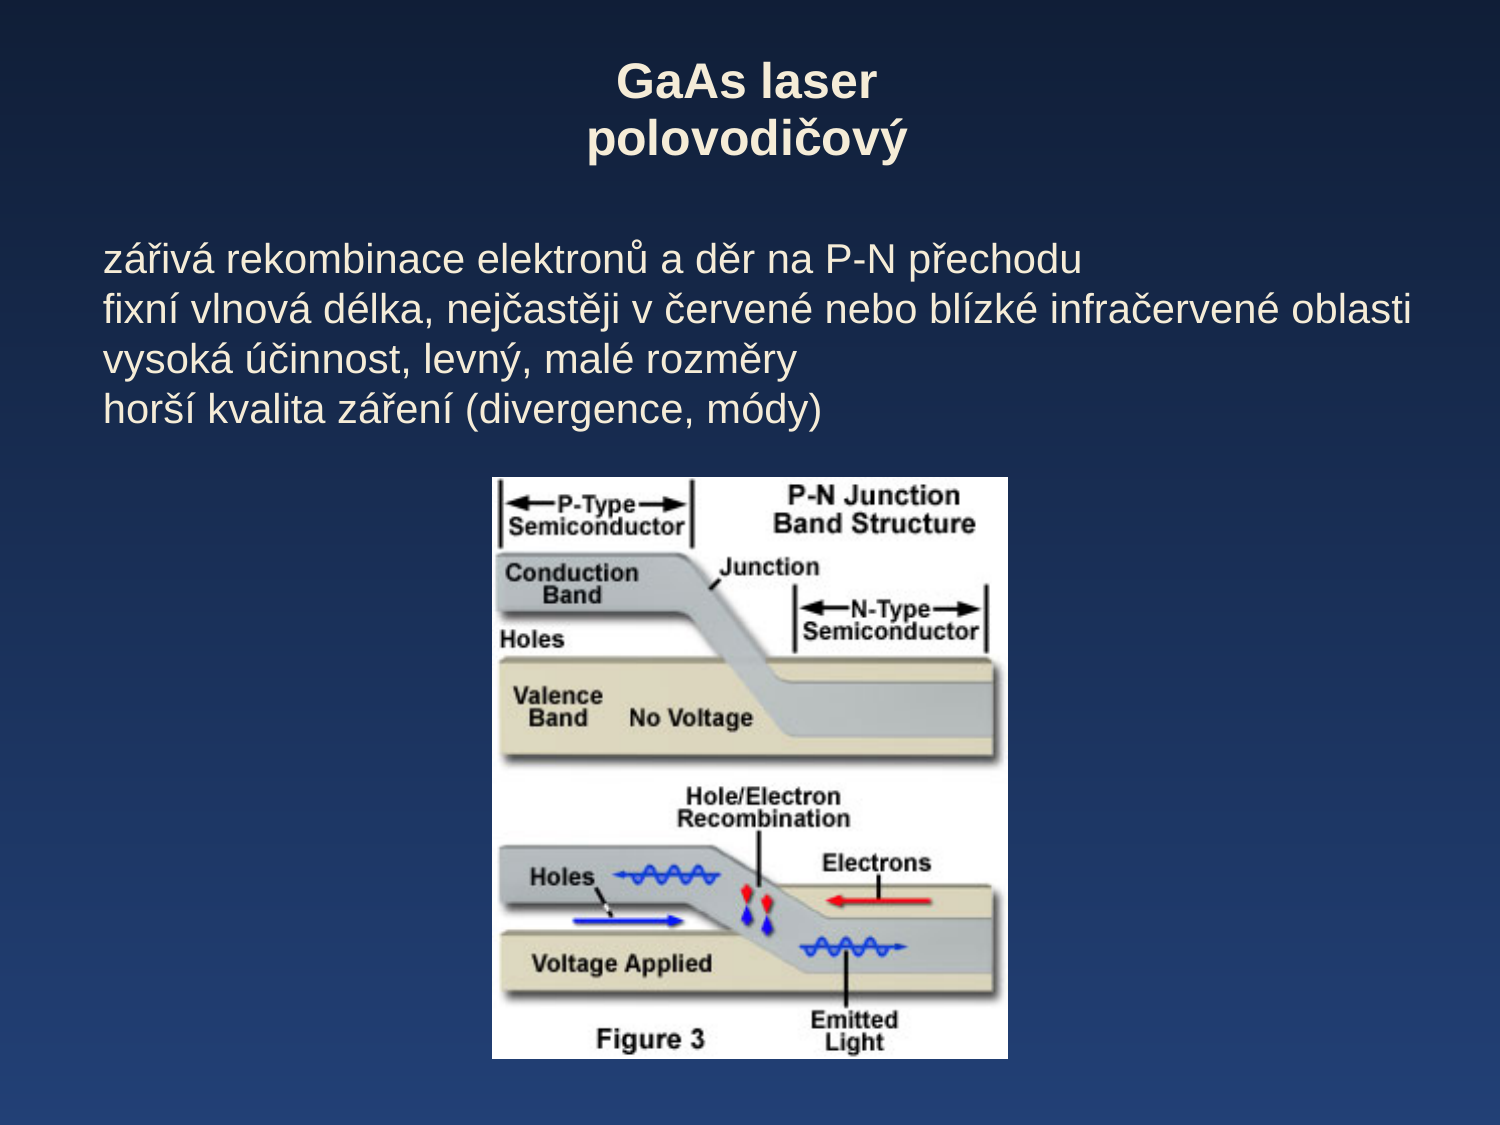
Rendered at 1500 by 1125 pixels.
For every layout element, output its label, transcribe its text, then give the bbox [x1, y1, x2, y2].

text_box GaAs laser polovodičový [138, 45, 1356, 175]
picture [492, 477, 1008, 1060]
text_box zářivá rekombinace elektronů a děr na P-N přechodu fixní vlnová délka, nejčastěji v červené nebo blízké infračervené oblasti vysoká účinnost, levný, malé rozměry horší kvalita záření (divergence, módy) [0, 174, 1500, 440]
